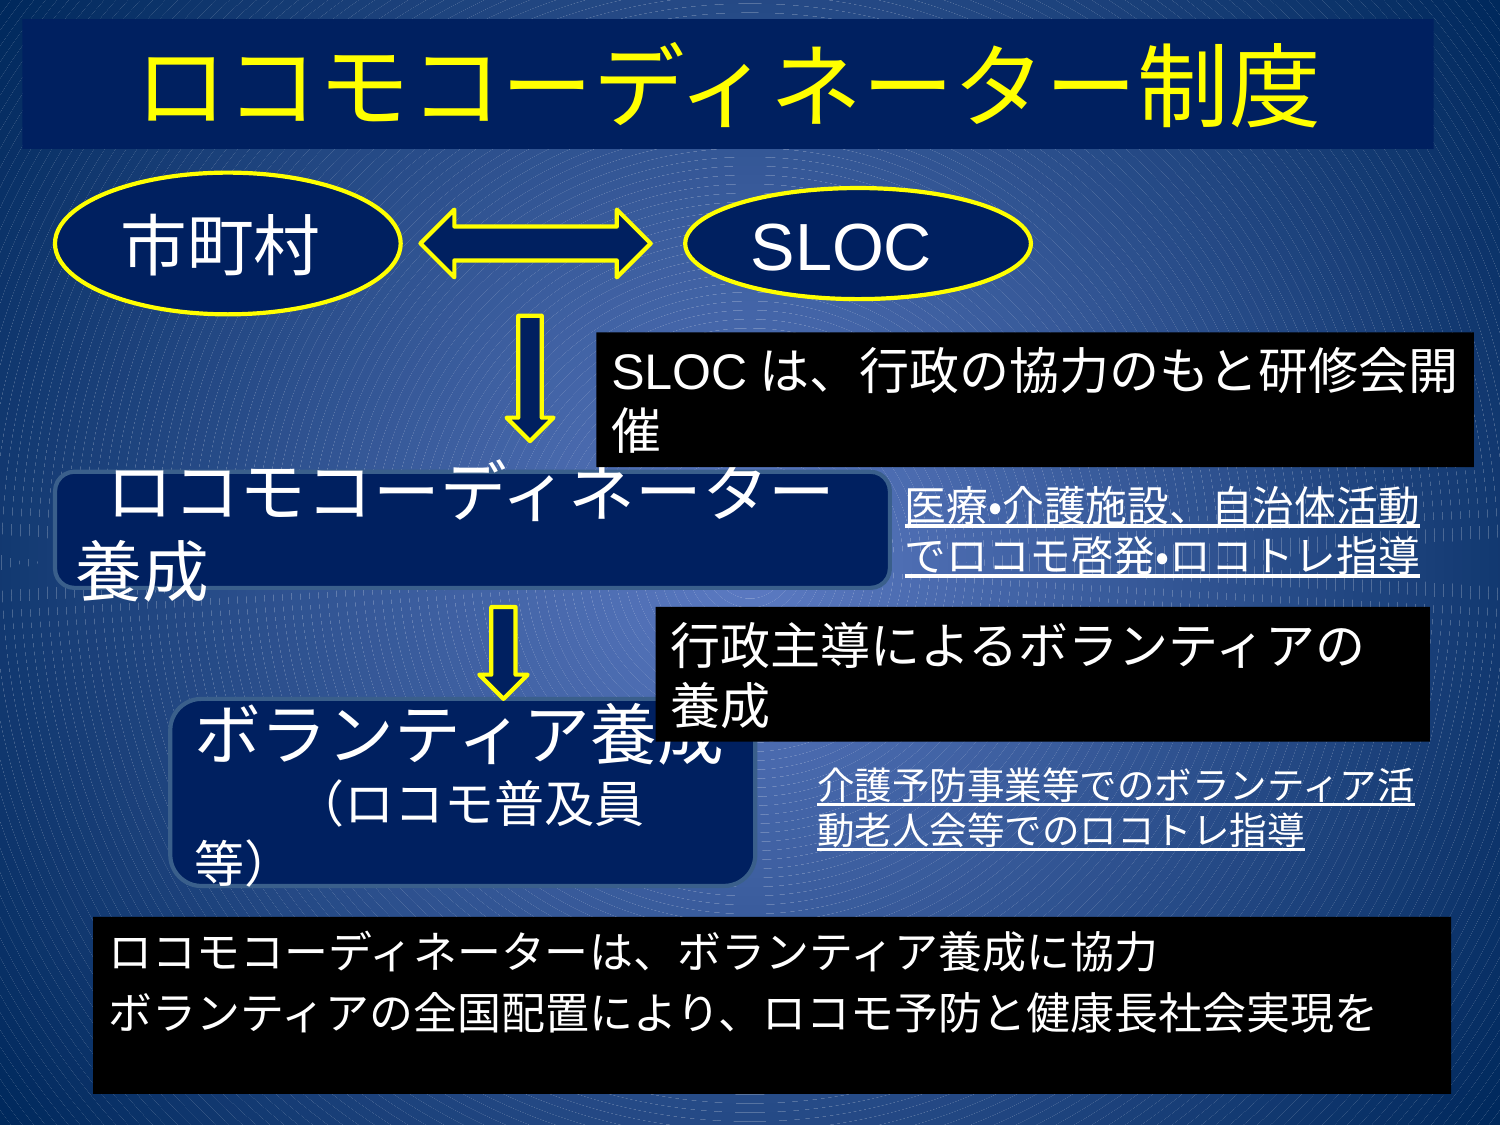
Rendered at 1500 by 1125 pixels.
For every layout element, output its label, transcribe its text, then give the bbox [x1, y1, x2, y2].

text_box [504, 313, 556, 444]
text_box ロコモコーディネーター養成 [52, 469, 889, 590]
text_box [477, 604, 530, 701]
text_box SLOC [683, 185, 1034, 302]
text_box 市町村 [52, 170, 403, 317]
list ロコモコーディネーターは、ボランティア養成に協力 ボランティアの全国配置により、ロコモ予防と健康長社会実現を [93, 916, 1452, 1094]
title ロコモコーディネーター制度 [22, 19, 1434, 149]
text_box SLOCは、行政の協力のもと研修会開催 [596, 332, 1474, 468]
text_box ボランティア養成 （ロコモ普及員等） [168, 696, 758, 889]
text_box 介護予防事業等でのボランティア活動老人会等でのロコトレ指導 [802, 754, 1452, 860]
text_box 行政主導によるボランティアの養成 [655, 606, 1430, 742]
text_box [418, 207, 653, 280]
text_box 医療・介護施設、自治体活動でロコモ啓発・ロコトレ指導 [889, 472, 1452, 587]
